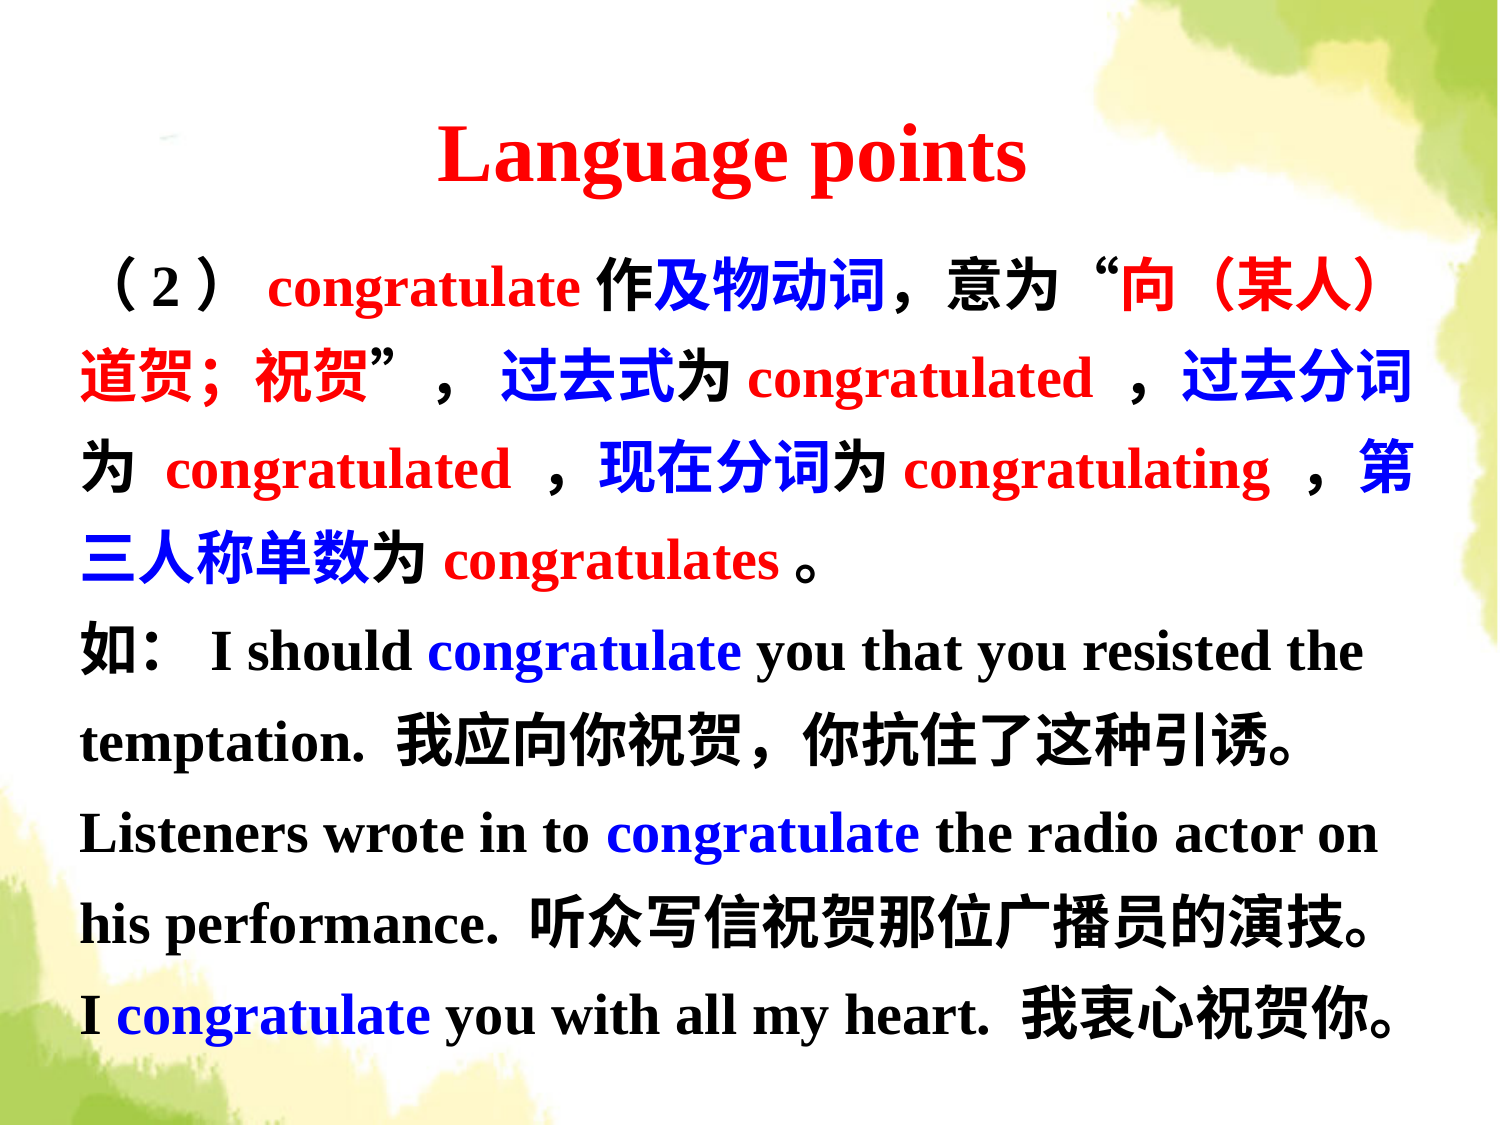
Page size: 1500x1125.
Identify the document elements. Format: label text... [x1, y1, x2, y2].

text_box （2）congratulate作及物动词，意为“向（某人）道贺；祝贺”， 过去式为congratulated ，过去分词为 congratulated ，现在分词为congratulating ，第三人称单数为congratulates。 如：I should congratulate you that you resisted the temptation. 我应向你祝贺，你抗住了这种引诱。 Listeners wrote in to congratulate the radio actor on his performance. 听众写信祝贺那位广播员的演技。 I congratulate you with all my heart. 我衷心祝贺你。 [64, 219, 1460, 1054]
text_box Language points [354, 66, 1102, 230]
picture [0, 0, 1500, 1125]
